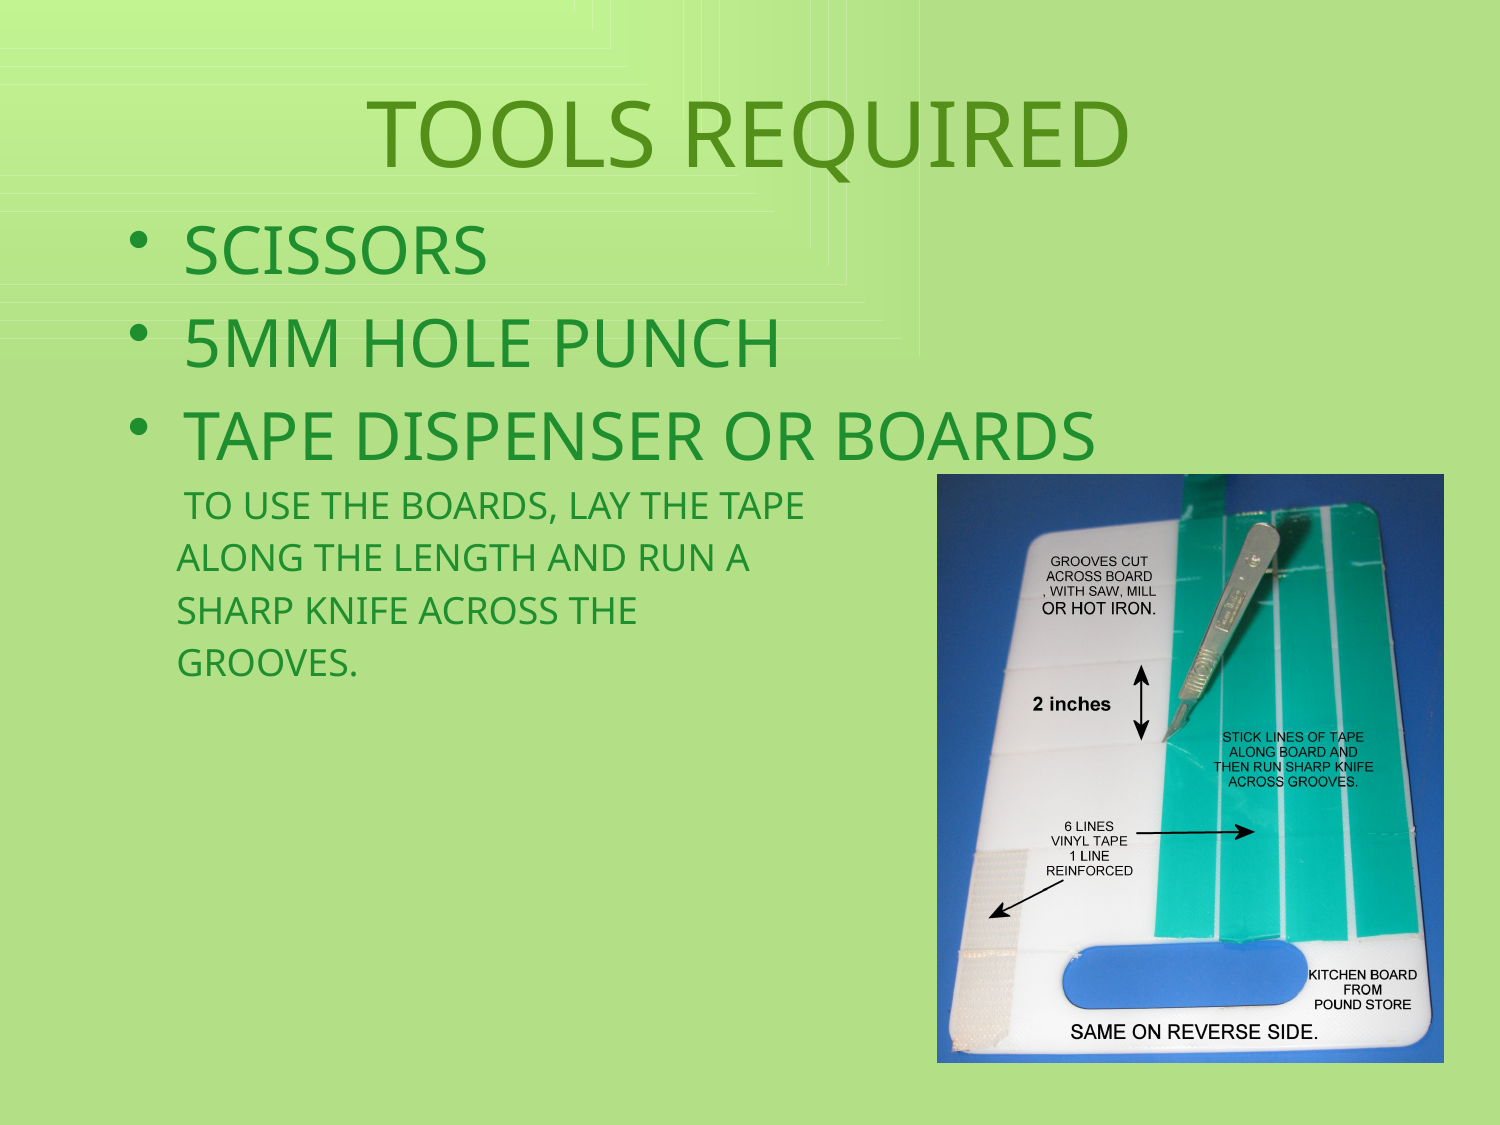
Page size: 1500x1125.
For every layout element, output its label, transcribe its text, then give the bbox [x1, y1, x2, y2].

title TOOLS REQUIRED [112, 62, 1388, 200]
list SCISSORS 5MM HOLE PUNCH TAPE DISPENSER OR BOARDS TO USE THE BOARDS, LAY THE TAPE ALONG THE LENGTH AND RUN A SHARP KNIFE ACROSS THE GROOVES. [112, 200, 1388, 975]
picture [937, 474, 1444, 1063]
